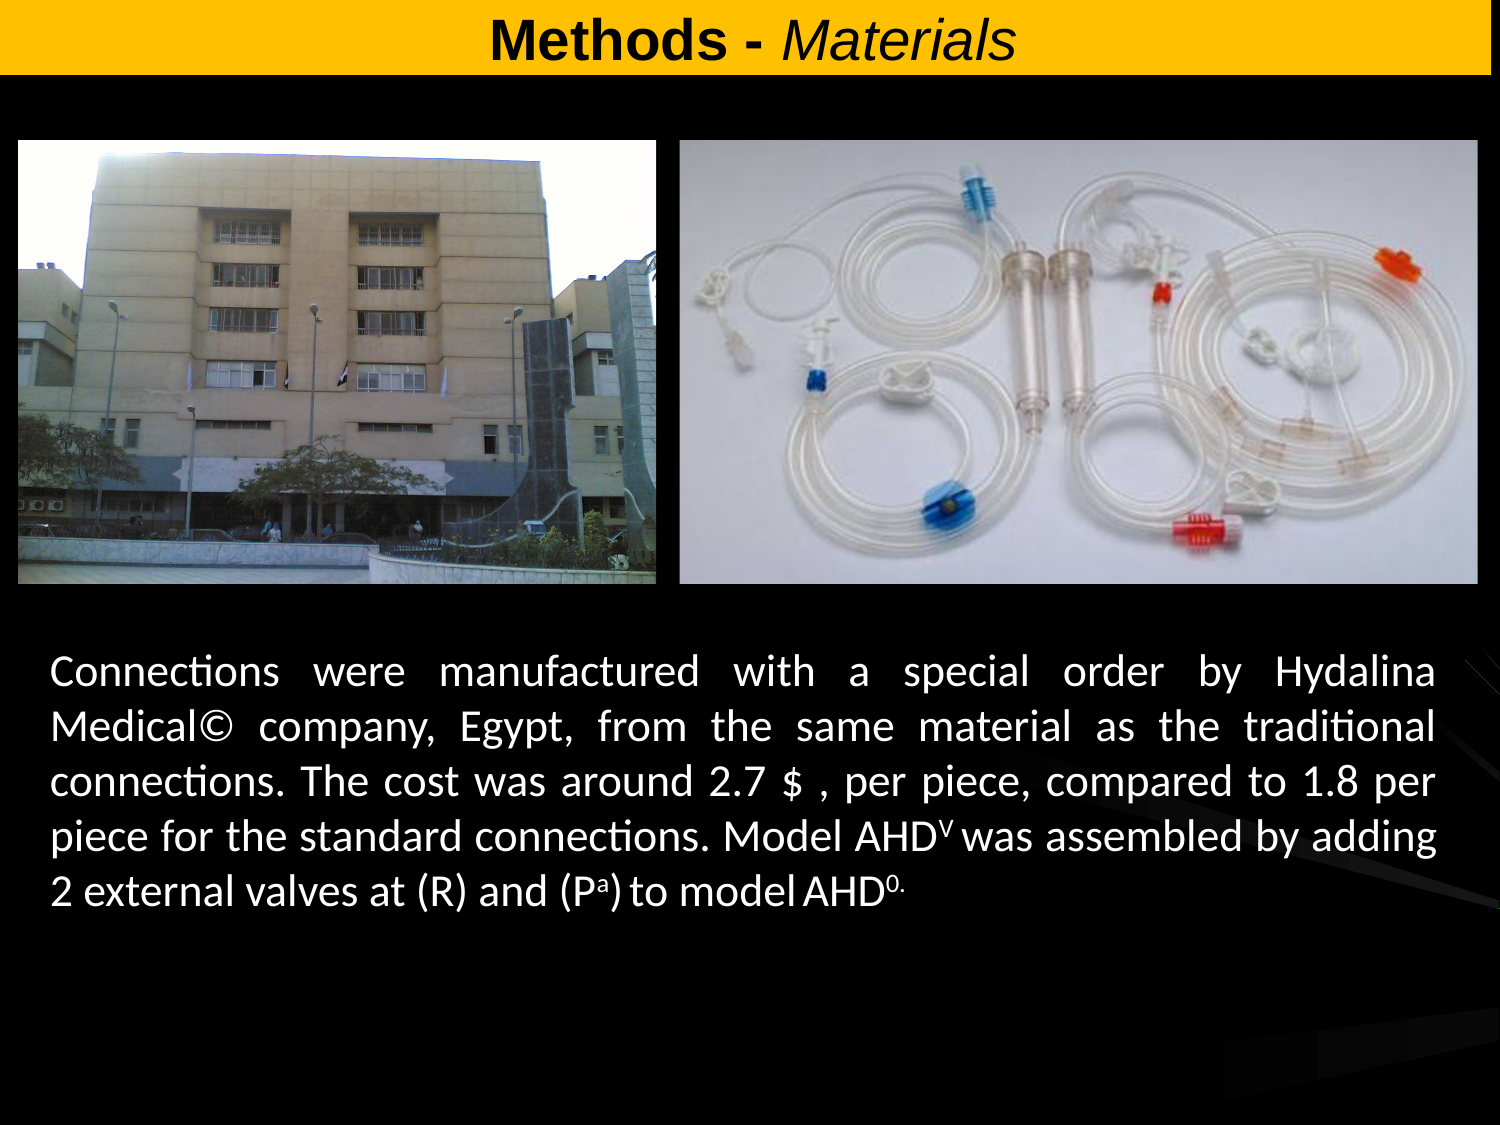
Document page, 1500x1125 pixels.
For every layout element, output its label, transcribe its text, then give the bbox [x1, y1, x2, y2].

picture [679, 140, 1478, 584]
text_box Methods - Materials [0, 0, 1492, 75]
text_box Connections were manufactured with a special order by Hydalina Medical© company, Egypt, from the same material as the traditional connections. The cost was around 2.7 $ , per piece, compared to 1.8 per piece for the standard connections. Model AHDV was assembled by adding 2 external valves at (R) and (Pa) to model AHD0. [35, 632, 1453, 923]
picture [17, 140, 657, 584]
